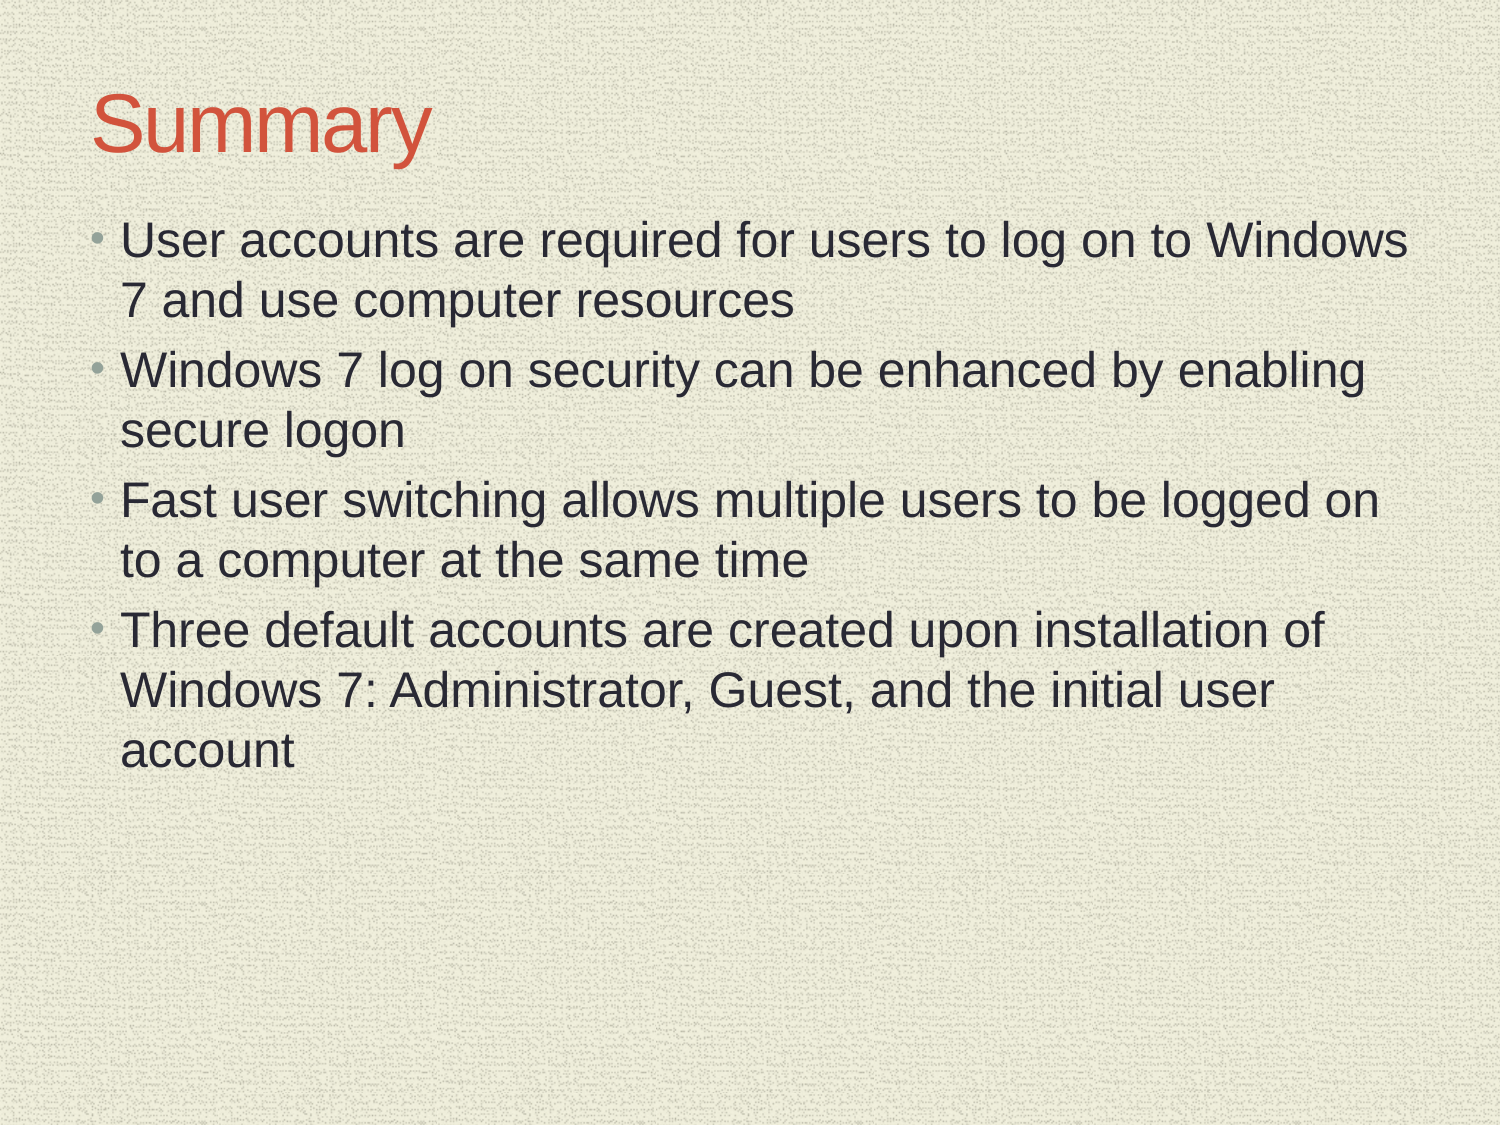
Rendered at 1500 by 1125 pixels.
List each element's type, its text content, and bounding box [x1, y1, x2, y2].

list User accounts are required for users to log on to Windows 7 and use computer resources Windows 7 log on security can be enhanced by enabling secure logon Fast user switching allows multiple users to be logged on to a computer at the same time Three default accounts are created upon installation of Windows 7: Administrator, Guest, and the initial user account [75, 200, 1425, 1000]
title Summary [75, 37, 1425, 200]
